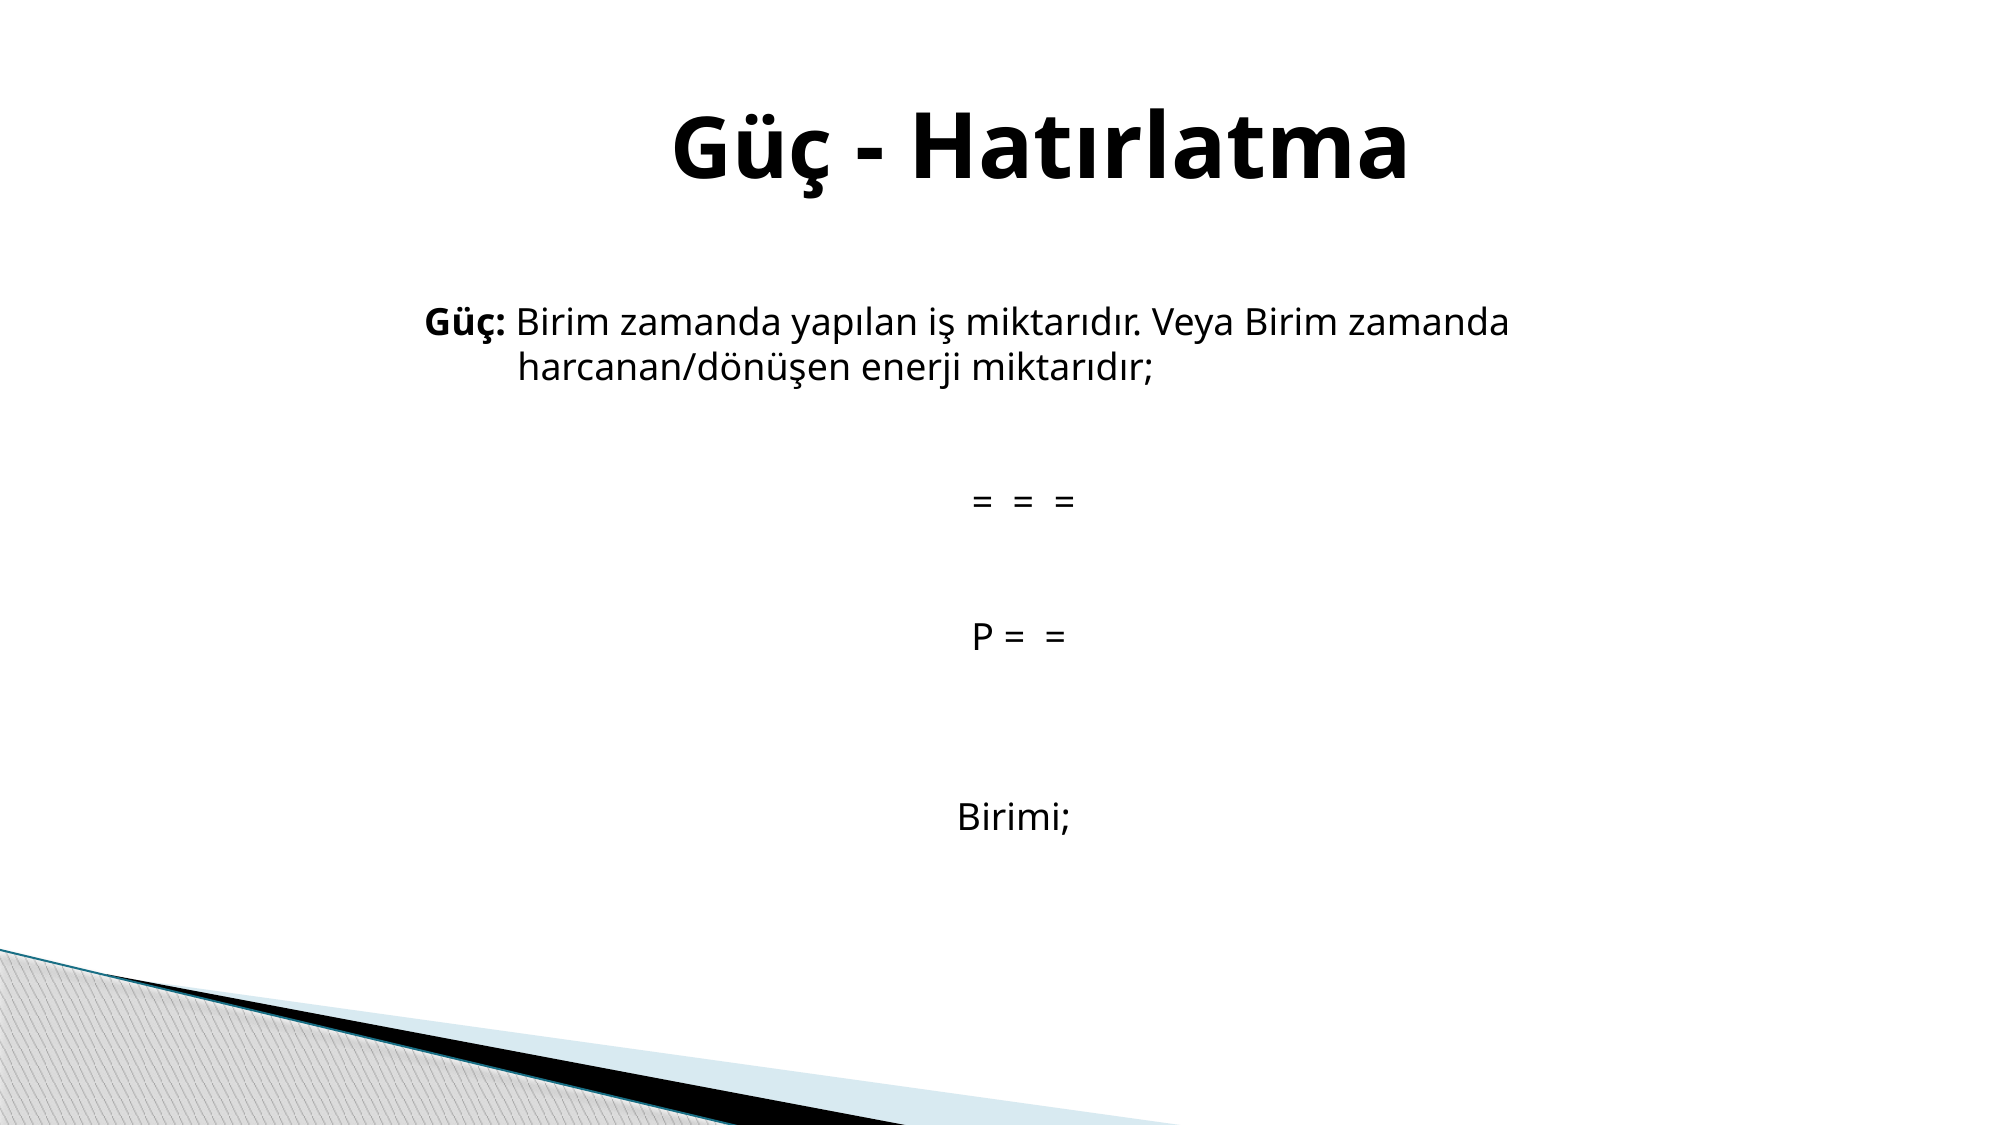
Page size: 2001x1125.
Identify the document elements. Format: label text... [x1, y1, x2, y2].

title Güç - Hatırlatma [515, 48, 1567, 236]
